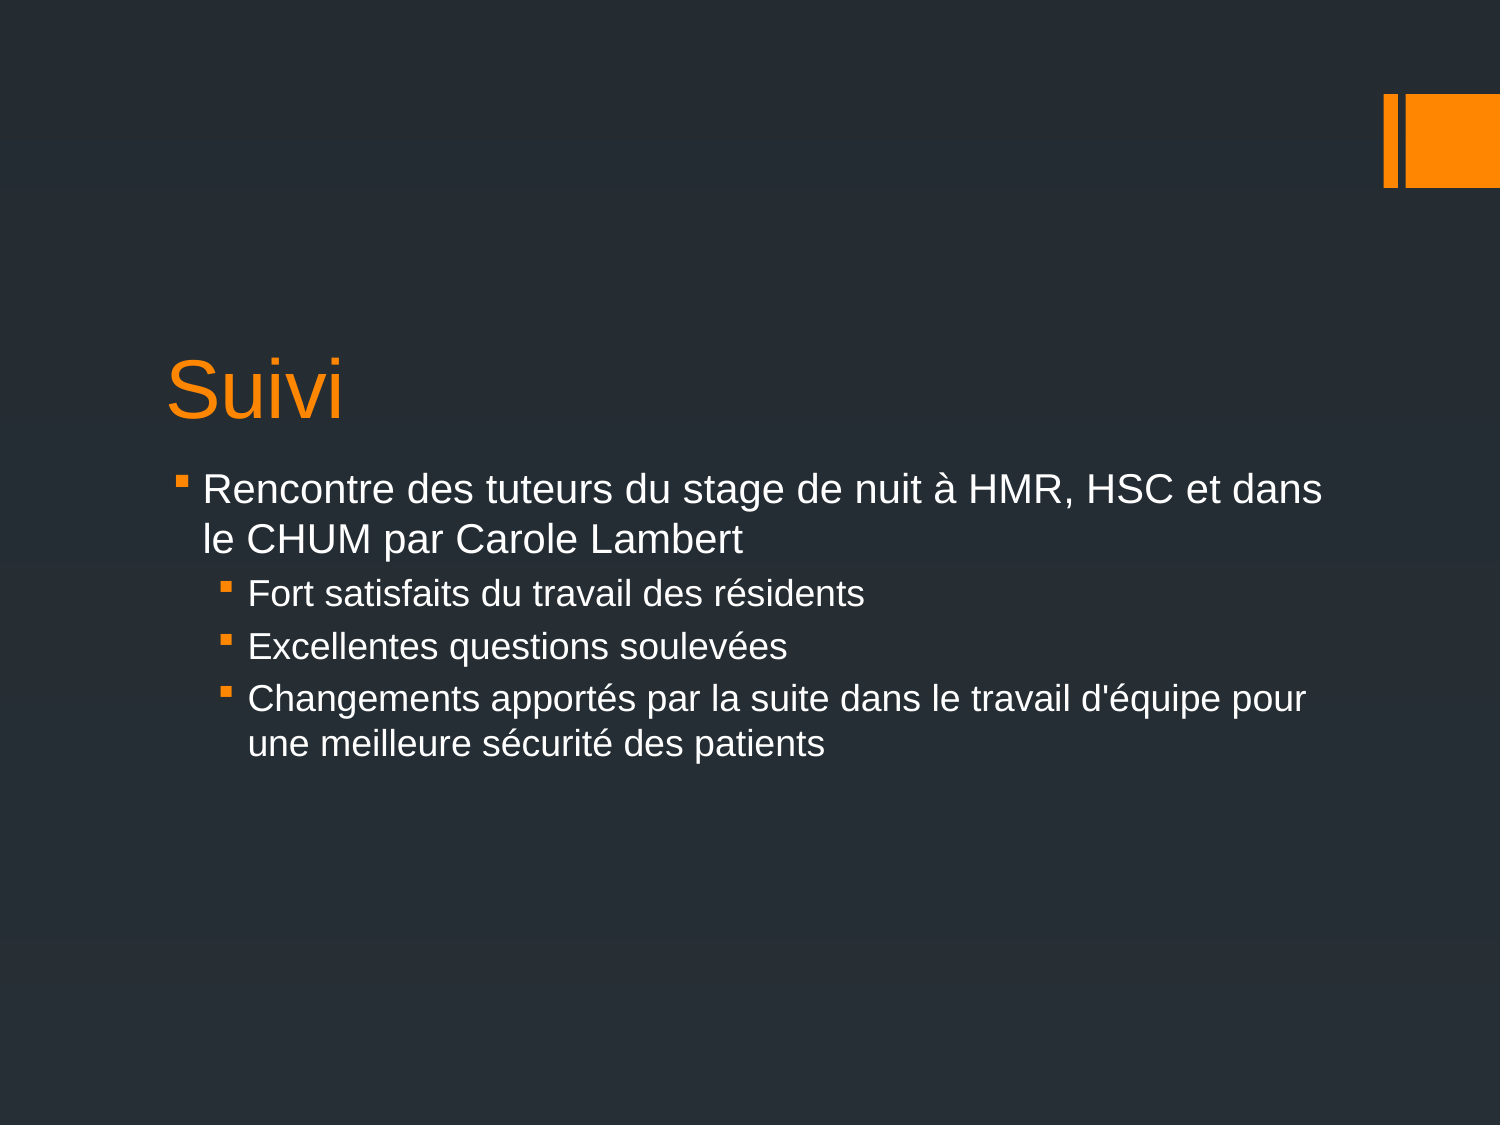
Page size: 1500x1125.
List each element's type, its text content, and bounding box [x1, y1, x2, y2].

title Suivi [150, 253, 1350, 443]
list Rencontre des tuteurs du stage de nuit à HMR, HSC et dans le CHUM par Carole Lambert Fort satisfaits du travail des résidents Excellentes questions soulevées Changements apportés par la suite dans le travail d'équipe pour une meilleure sécurité des patients [150, 454, 1350, 1035]
